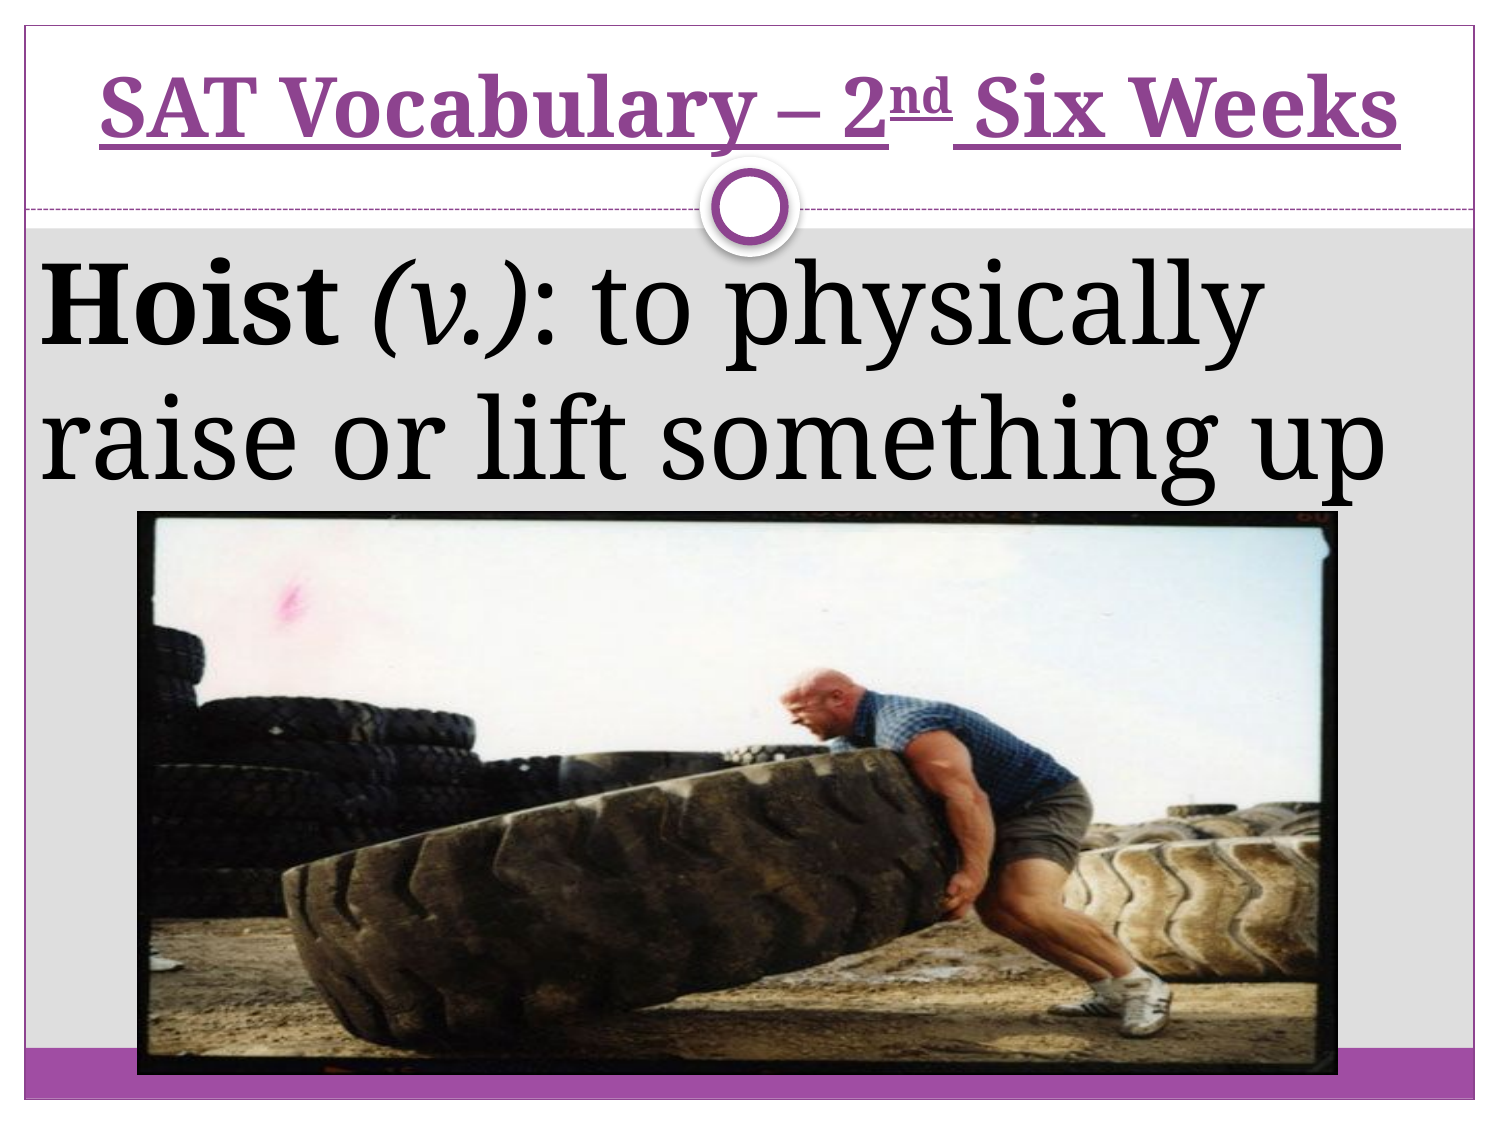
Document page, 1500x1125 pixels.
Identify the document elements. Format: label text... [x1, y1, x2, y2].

list Hoist (v.): to physically raise or lift something up [24, 224, 1463, 525]
picture [137, 511, 1338, 1076]
title SAT Vocabulary – 2nd Six Weeks [24, 37, 1475, 162]
